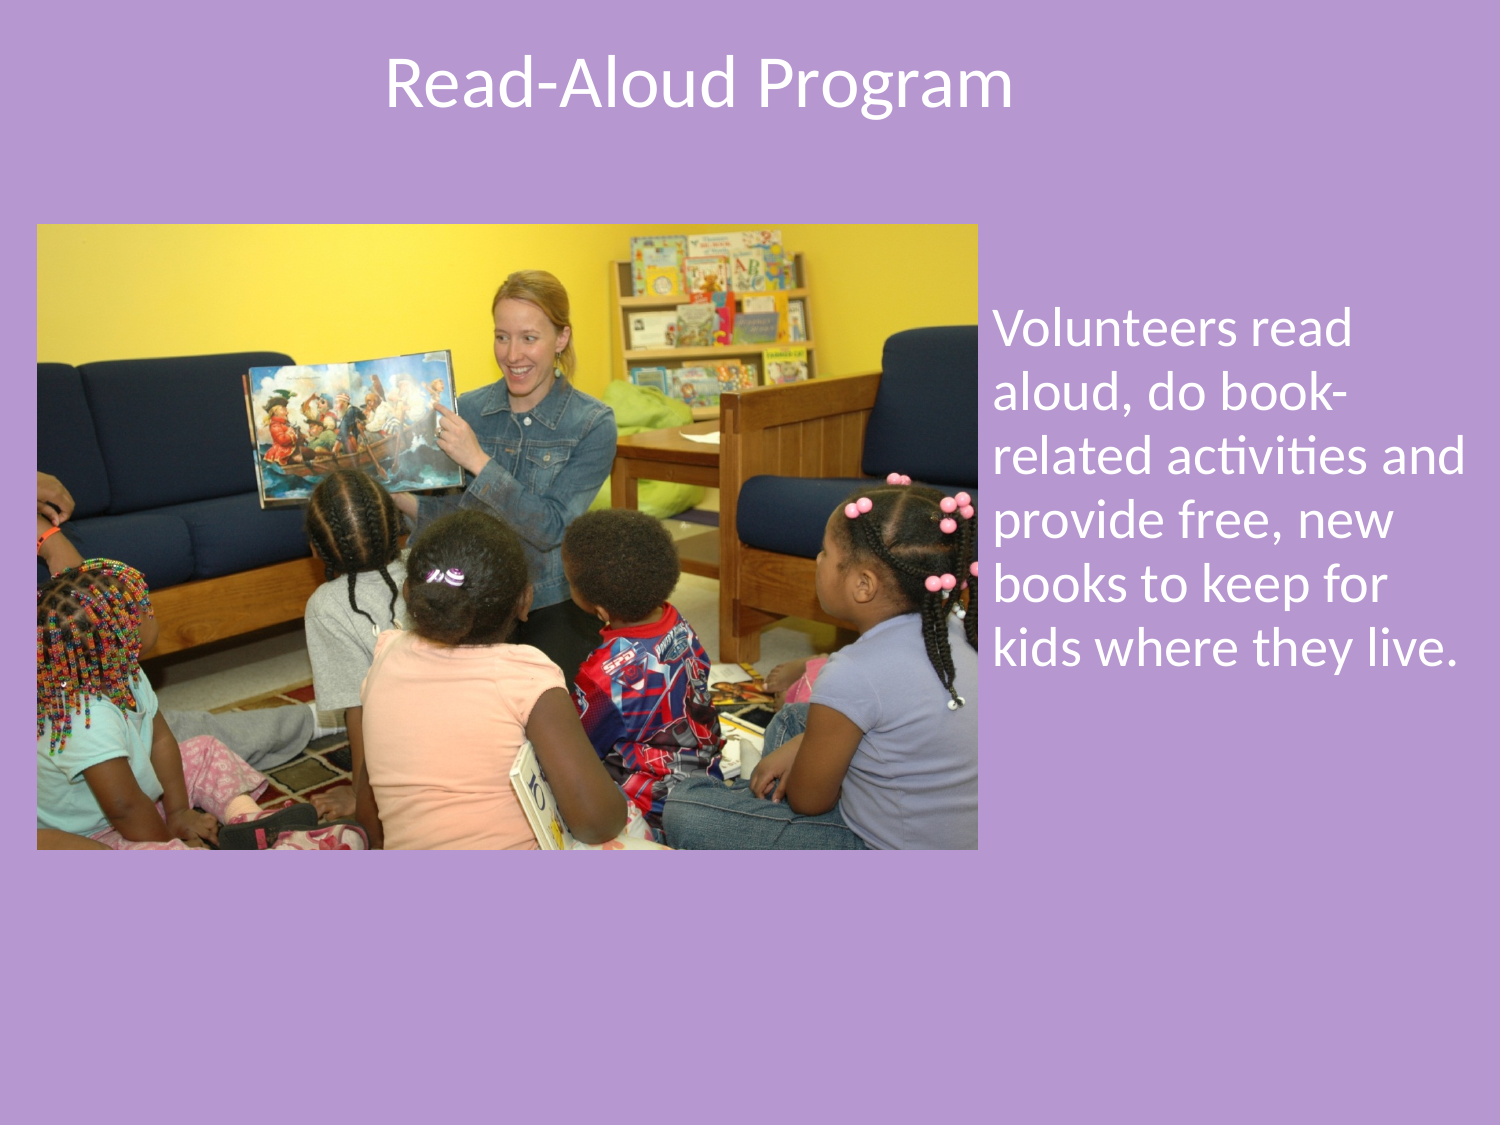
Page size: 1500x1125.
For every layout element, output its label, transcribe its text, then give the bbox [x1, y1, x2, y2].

picture [37, 224, 978, 851]
title Read-Aloud Program [24, 24, 1376, 131]
list Volunteers read aloud, do book-related activities and provide free, new books to keep for kids where they live. [977, 287, 1500, 863]
